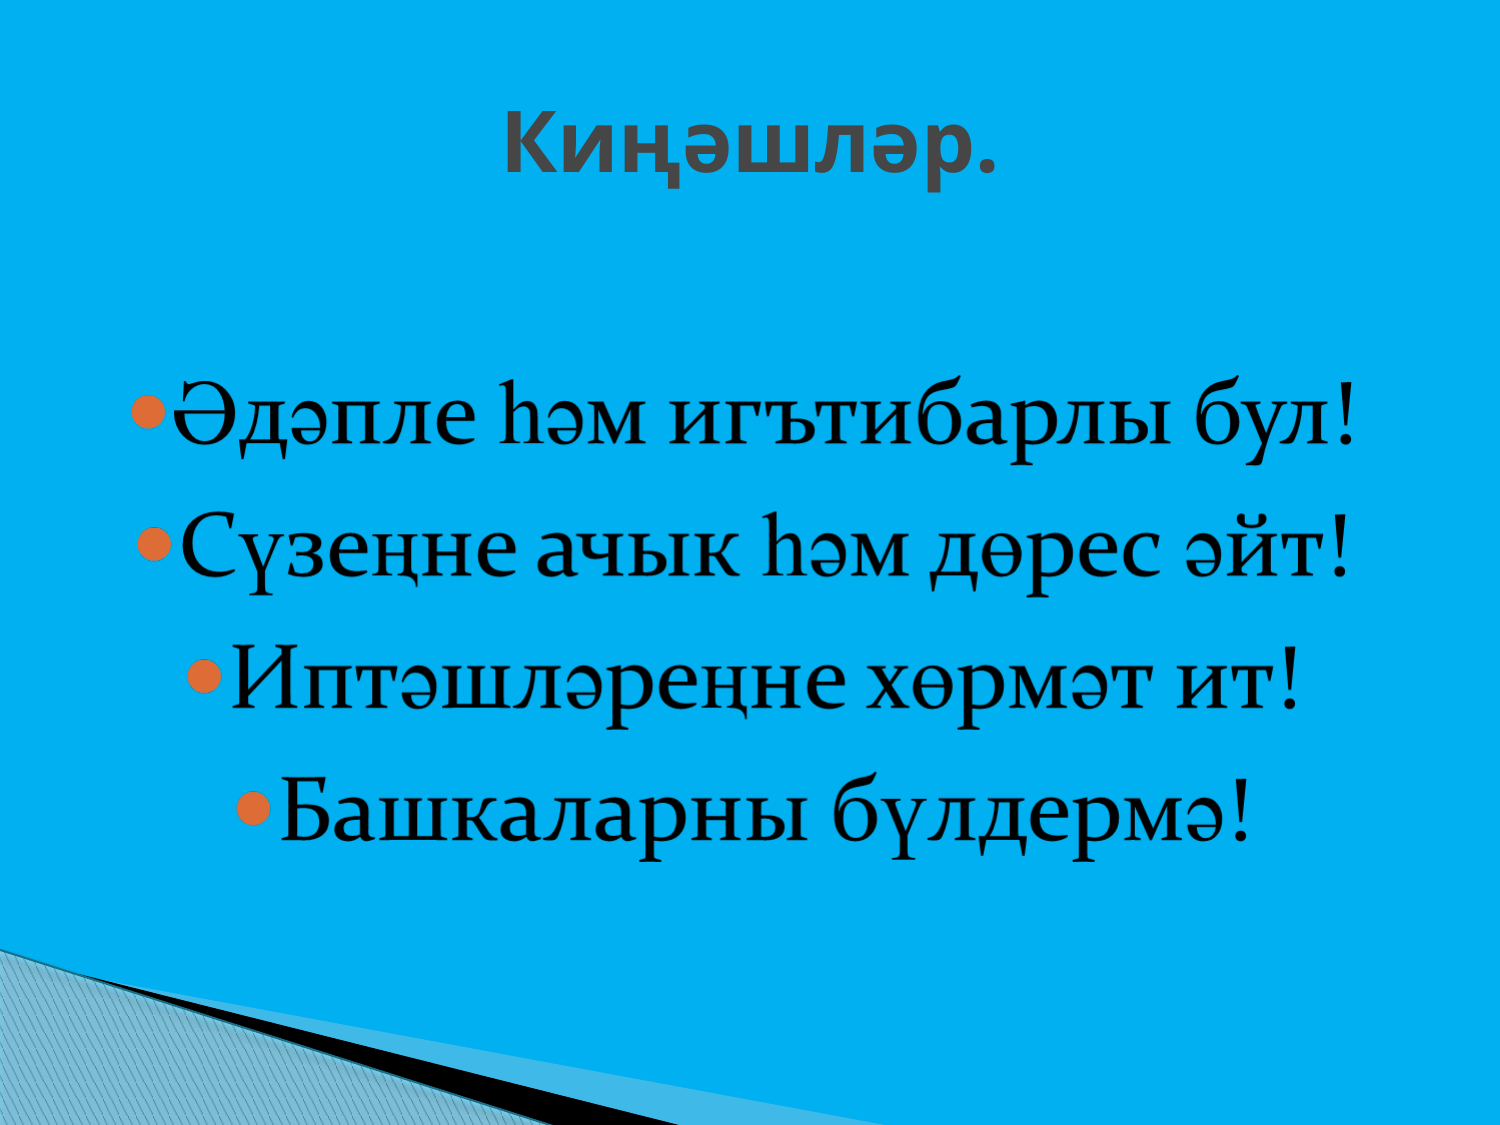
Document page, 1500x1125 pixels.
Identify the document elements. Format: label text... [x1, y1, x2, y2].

picture [1246, 403, 1268, 464]
picture [1198, 379, 1236, 442]
picture [792, 800, 802, 839]
picture [661, 667, 695, 707]
picture [704, 403, 714, 442]
picture [1033, 535, 1054, 596]
picture [373, 668, 381, 706]
picture [1286, 648, 1294, 686]
picture [920, 409, 934, 442]
picture [978, 667, 1002, 706]
picture [1266, 668, 1271, 678]
picture [758, 668, 794, 706]
picture [449, 668, 503, 706]
picture [138, 528, 170, 560]
picture [839, 776, 873, 797]
picture [1074, 694, 1086, 707]
picture [860, 800, 875, 837]
picture [472, 817, 493, 839]
picture [603, 799, 633, 840]
picture [751, 800, 770, 839]
picture [768, 514, 776, 574]
picture [286, 778, 327, 839]
picture [573, 667, 600, 700]
picture [674, 535, 684, 574]
picture [963, 667, 976, 728]
picture [1128, 668, 1136, 706]
picture [1151, 535, 1158, 544]
picture [550, 429, 563, 443]
picture [1232, 535, 1243, 574]
picture [1125, 535, 1153, 575]
picture [305, 535, 321, 575]
picture [1081, 535, 1116, 575]
picture [969, 422, 989, 443]
picture [1233, 668, 1238, 678]
picture [457, 800, 468, 839]
picture [597, 819, 617, 840]
picture [554, 402, 581, 435]
picture [924, 379, 957, 398]
picture [505, 381, 513, 442]
picture [517, 668, 536, 707]
picture [388, 403, 425, 442]
picture [1191, 535, 1220, 568]
picture [482, 799, 491, 810]
picture [337, 668, 345, 706]
picture [892, 535, 903, 574]
picture [1238, 515, 1244, 525]
picture [293, 429, 307, 443]
picture [1165, 800, 1177, 839]
picture [1342, 383, 1350, 422]
picture [480, 535, 514, 575]
picture [915, 672, 929, 707]
picture [594, 403, 618, 442]
picture [767, 403, 813, 442]
picture [508, 799, 538, 840]
picture [700, 535, 710, 574]
picture [336, 819, 356, 840]
picture [331, 535, 366, 575]
picture [1047, 535, 1071, 574]
picture [813, 562, 825, 575]
picture [817, 403, 855, 442]
picture [634, 535, 645, 574]
picture [731, 403, 759, 442]
picture [0, 952, 543, 1125]
picture [696, 800, 735, 839]
picture [1276, 403, 1282, 413]
picture [342, 799, 372, 840]
picture [651, 553, 665, 574]
picture [931, 535, 976, 586]
picture [1077, 799, 1118, 860]
picture [1283, 535, 1321, 574]
picture [733, 668, 745, 711]
picture [311, 668, 319, 706]
picture [184, 516, 226, 576]
picture [1336, 568, 1344, 575]
picture [1007, 536, 1020, 571]
picture [785, 535, 801, 574]
picture [548, 800, 586, 839]
picture [1188, 562, 1200, 575]
picture [357, 668, 363, 676]
picture [175, 384, 234, 443]
picture [1156, 403, 1165, 442]
picture [1194, 799, 1221, 833]
picture [975, 402, 1003, 443]
picture [296, 402, 325, 436]
picture [547, 534, 573, 575]
picture [188, 660, 220, 693]
picture [817, 535, 844, 568]
picture [338, 403, 374, 442]
picture [1342, 435, 1350, 443]
picture [714, 553, 734, 574]
picture [1286, 700, 1294, 707]
picture [428, 535, 466, 574]
picture [1050, 668, 1060, 706]
picture [241, 403, 286, 456]
picture [404, 536, 416, 580]
picture [1146, 668, 1151, 677]
picture [1285, 403, 1322, 442]
picture [438, 403, 473, 443]
picture [384, 800, 442, 839]
picture [1062, 403, 1099, 442]
picture [539, 554, 558, 575]
picture [1032, 799, 1067, 840]
picture [244, 536, 265, 594]
picture [1237, 780, 1245, 819]
picture [237, 793, 269, 825]
picture [629, 403, 640, 442]
picture [582, 535, 602, 557]
picture [1336, 516, 1344, 554]
picture [608, 535, 618, 574]
picture [866, 403, 876, 442]
picture [895, 403, 905, 442]
picture [132, 396, 164, 428]
picture [886, 800, 907, 858]
picture [1116, 403, 1146, 442]
picture [1016, 668, 1039, 706]
picture [983, 538, 999, 575]
picture [1222, 403, 1238, 441]
picture [408, 667, 435, 699]
picture [708, 668, 715, 706]
picture [675, 403, 685, 442]
picture [809, 667, 843, 707]
picture [644, 799, 684, 860]
picture [857, 535, 881, 574]
picture [1260, 535, 1272, 574]
picture [938, 668, 951, 703]
picture [403, 694, 415, 707]
picture [874, 668, 903, 706]
picture [521, 402, 538, 442]
picture [240, 646, 290, 706]
picture [569, 694, 580, 707]
picture [1237, 832, 1245, 840]
picture [769, 817, 783, 838]
picture [1014, 402, 1055, 464]
picture [546, 668, 554, 706]
title Киңәшләр. [75, 45, 1425, 233]
picture [1184, 668, 1193, 706]
picture [185, 384, 196, 394]
picture [612, 667, 624, 728]
picture [944, 403, 959, 441]
picture [932, 800, 970, 839]
picture [214, 513, 232, 524]
picture [1078, 667, 1106, 700]
picture [724, 535, 733, 546]
picture [1248, 668, 1256, 706]
picture [1211, 668, 1220, 706]
picture [1129, 800, 1155, 839]
picture [379, 536, 386, 574]
picture [1259, 515, 1265, 525]
picture [1113, 668, 1118, 677]
picture [627, 667, 651, 706]
picture [981, 800, 1025, 851]
picture [836, 806, 859, 840]
picture [1189, 826, 1204, 840]
picture [391, 668, 396, 677]
picture [502, 819, 522, 840]
